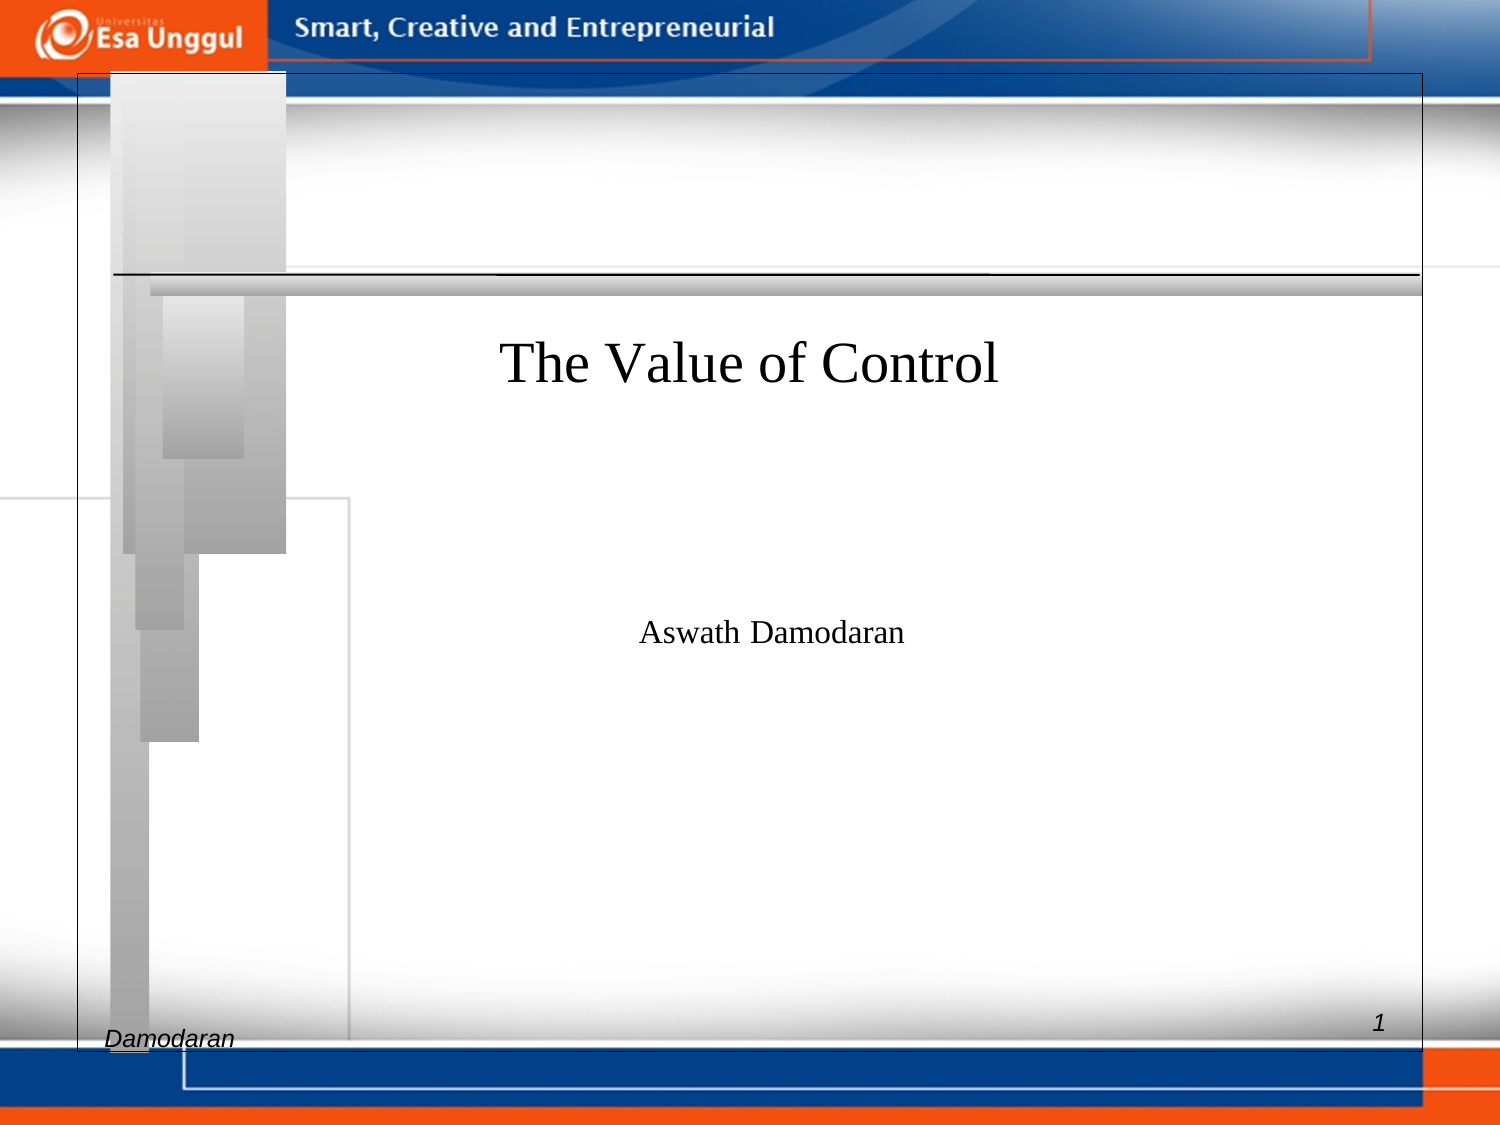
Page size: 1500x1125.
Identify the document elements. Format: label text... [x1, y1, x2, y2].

text_box The Value of Control Aswath Damodaran [77, 73, 1423, 1052]
picture [0, 0, 1500, 1125]
